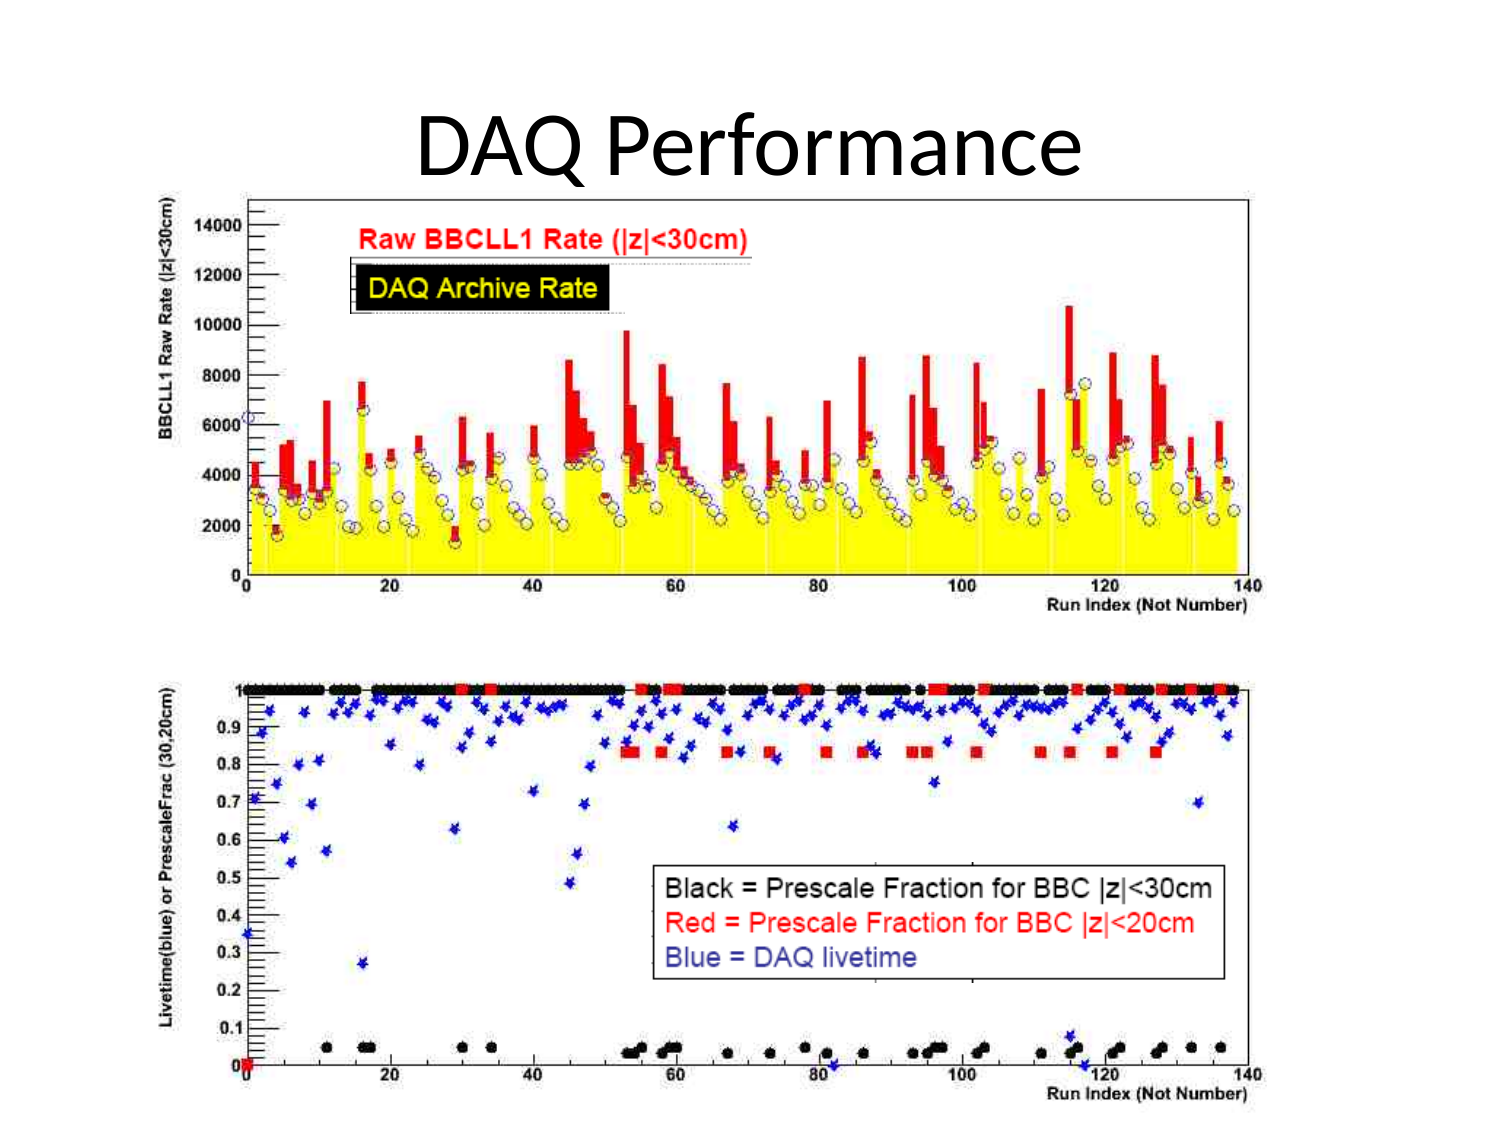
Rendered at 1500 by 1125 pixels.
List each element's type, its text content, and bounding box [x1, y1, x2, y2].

picture [649, 862, 1227, 984]
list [137, 187, 1276, 1123]
title DAQ Performance [75, 45, 1425, 233]
picture [349, 224, 752, 315]
